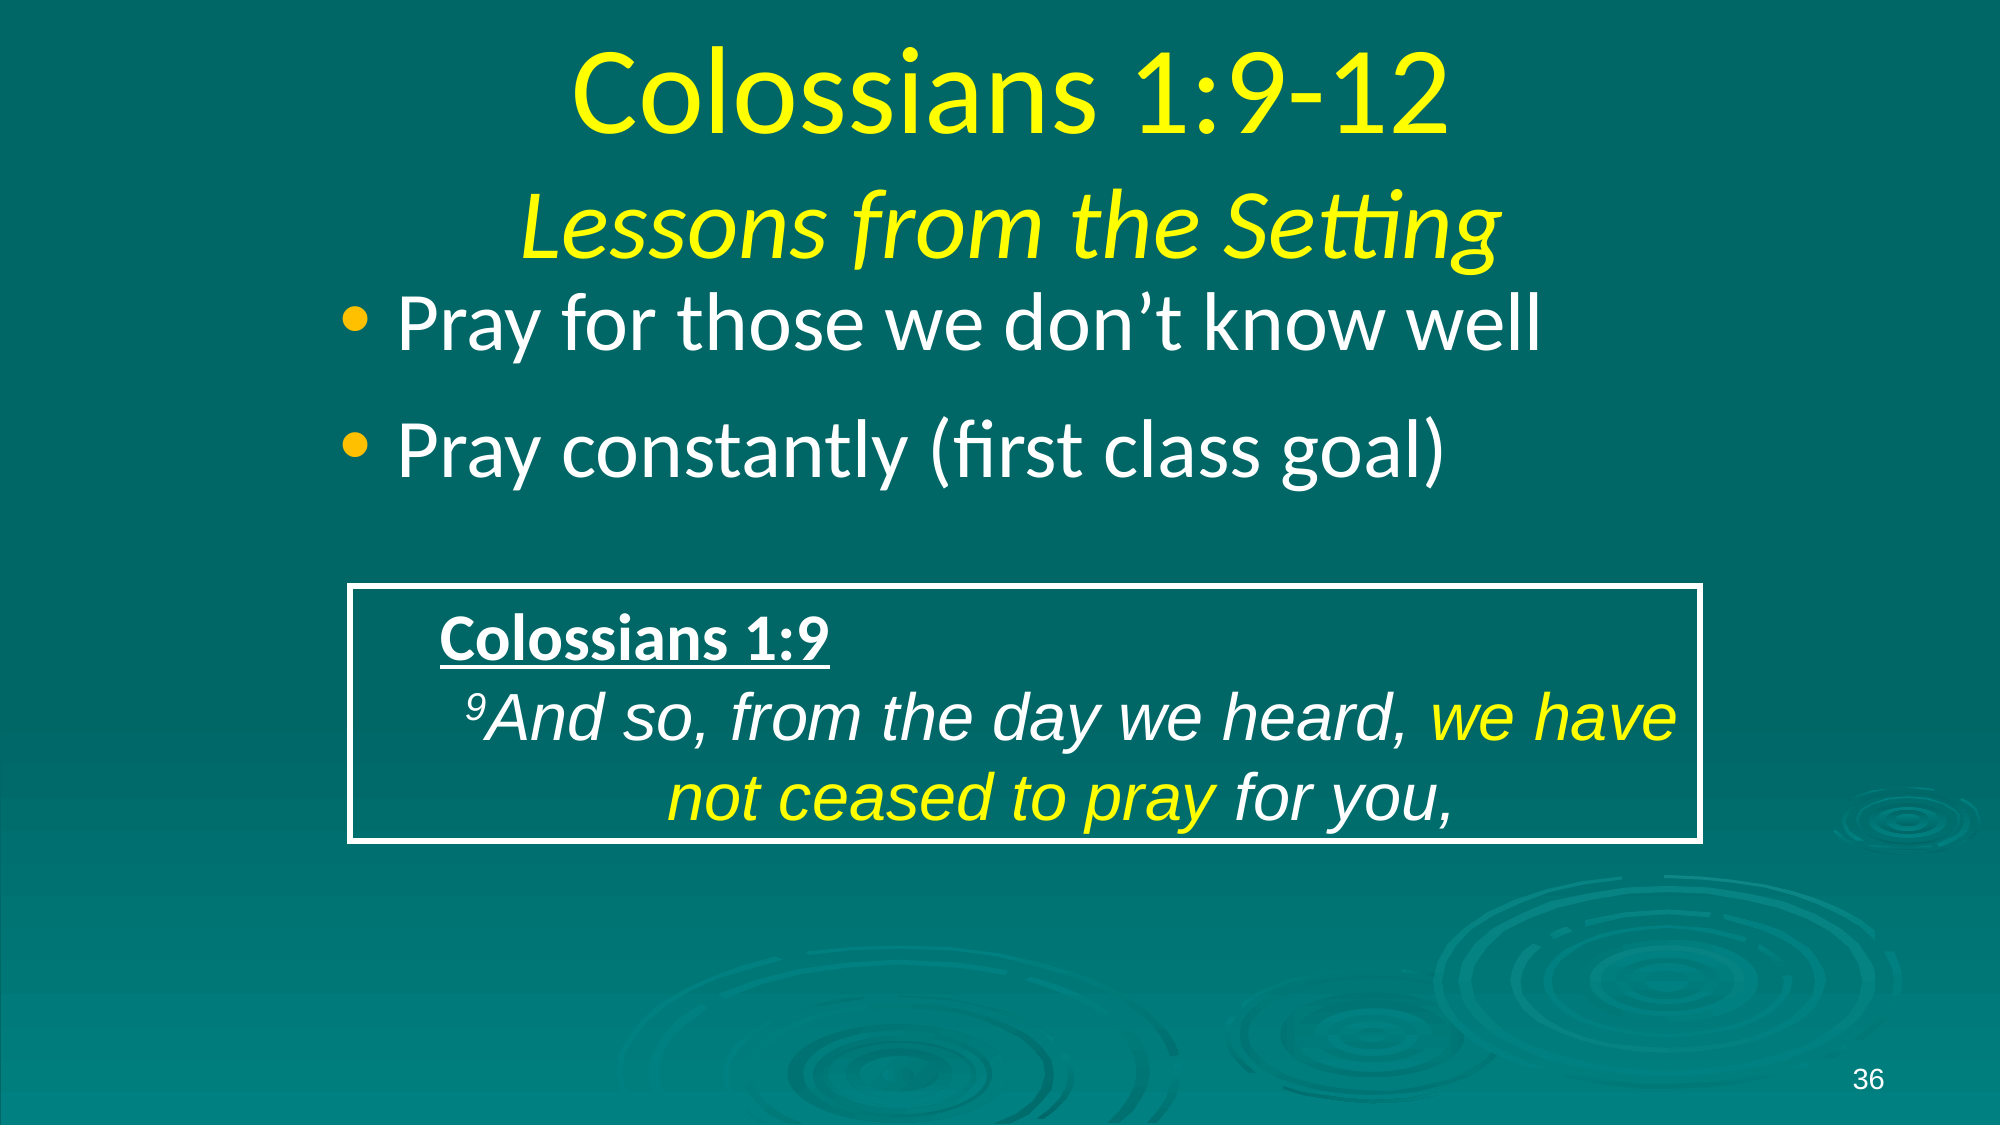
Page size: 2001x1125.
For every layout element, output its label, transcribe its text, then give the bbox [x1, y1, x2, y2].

text_box Colossians 1:9 9And so, from the day we heard, we have not ceased to pray for you, [349, 586, 1700, 841]
title Colossians 1:9-12 Lessons from the Setting [312, 49, 1713, 238]
slide_number 36 [1433, 1024, 1901, 1103]
list Pray for those we don’t know well Pray constantly (first class goal) [324, 249, 1638, 401]
